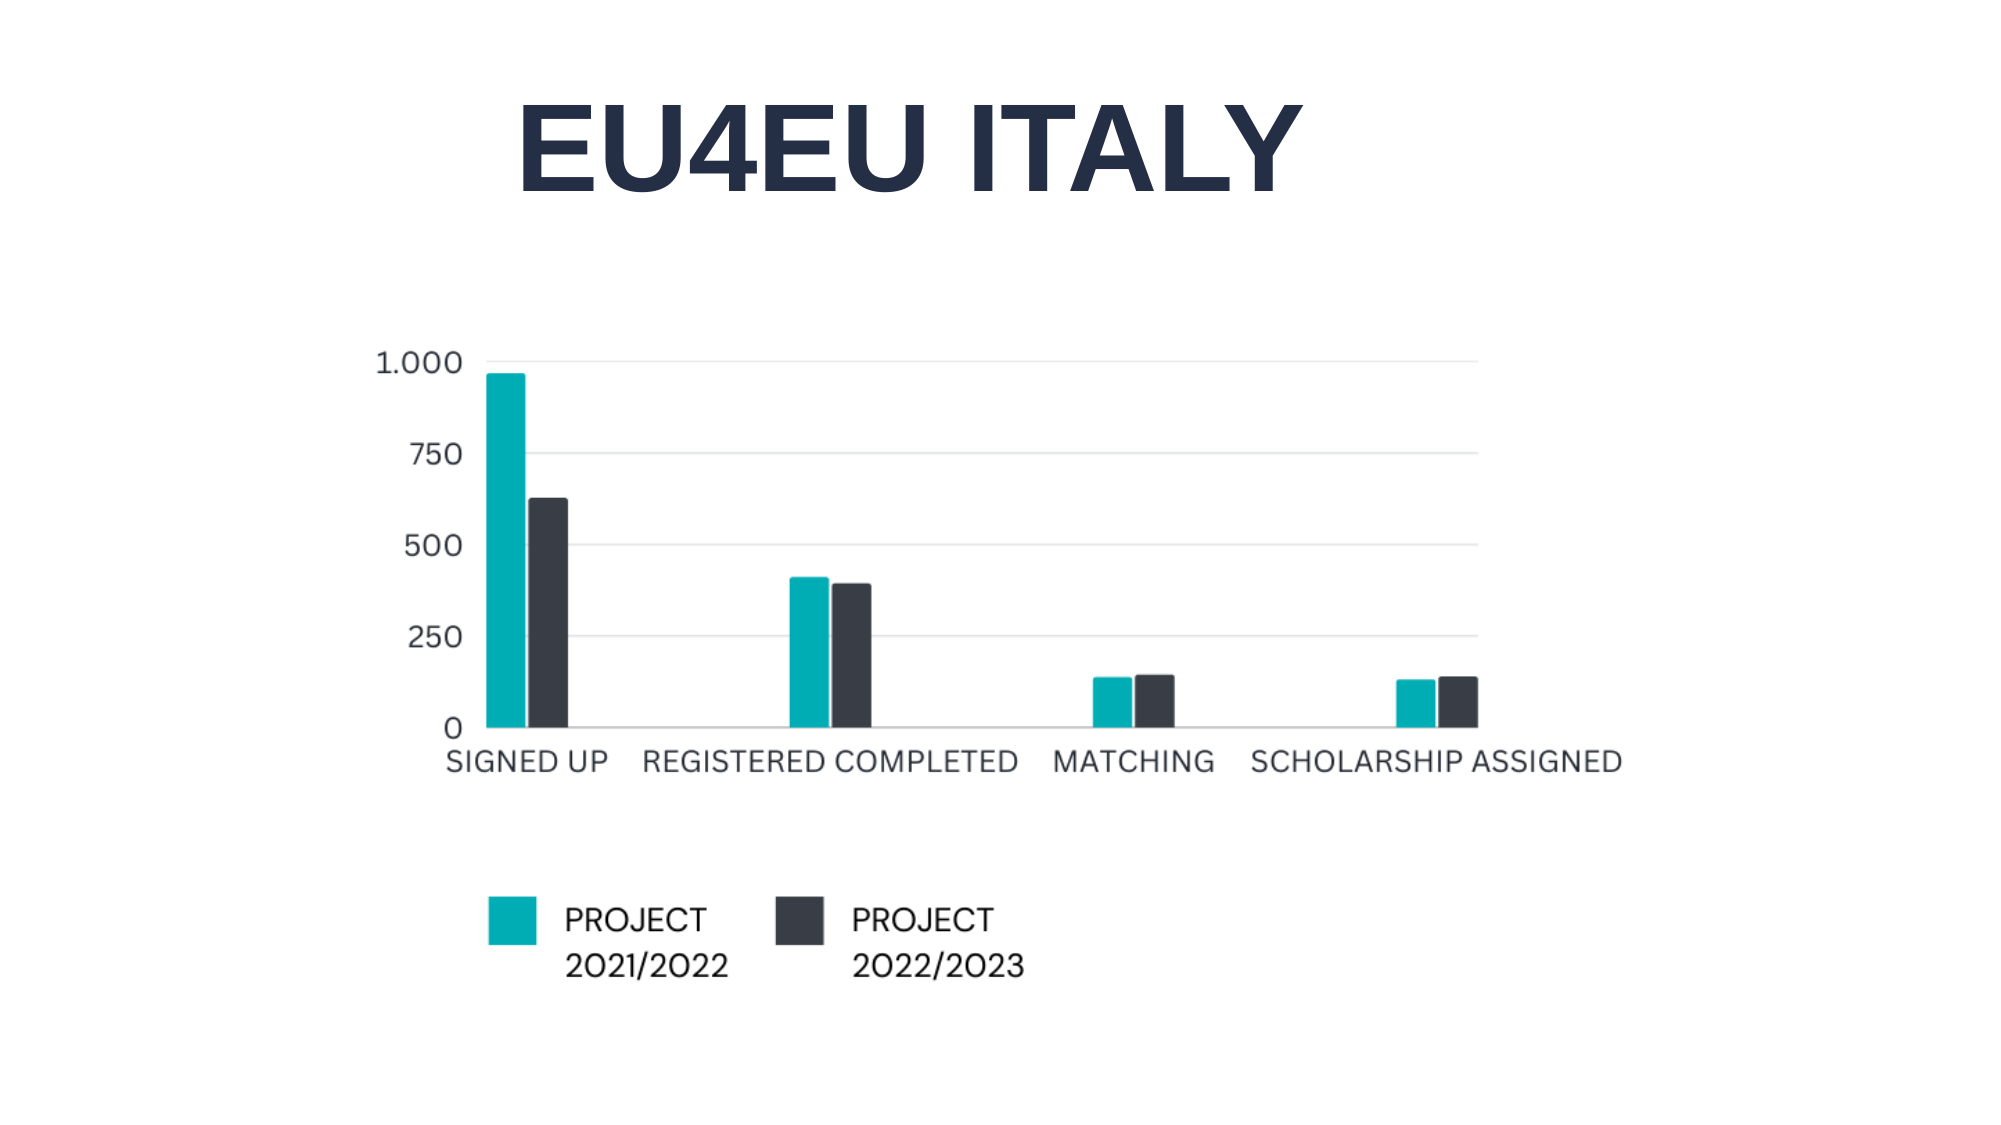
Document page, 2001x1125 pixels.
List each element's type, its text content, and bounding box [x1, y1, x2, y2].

picture [305, 275, 1696, 1056]
text_box EU4EU ITALY [500, 59, 1501, 225]
